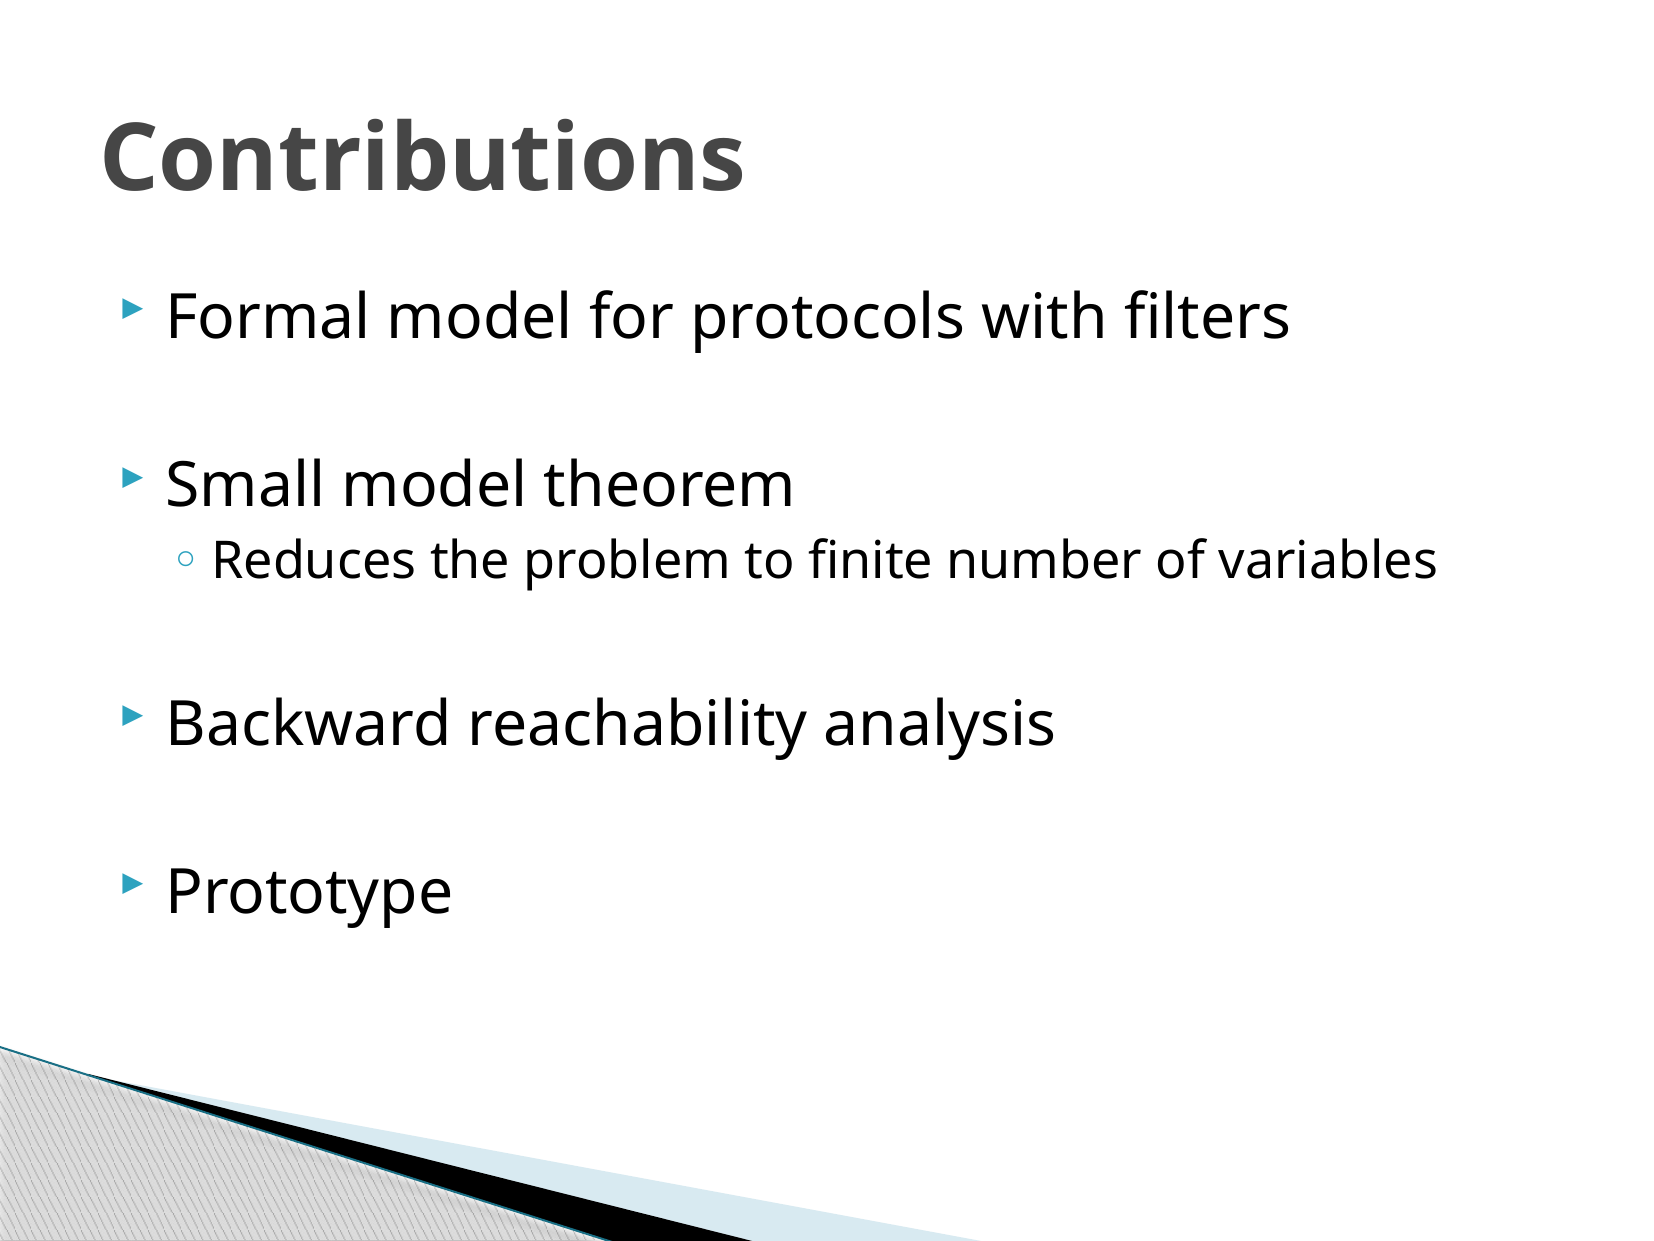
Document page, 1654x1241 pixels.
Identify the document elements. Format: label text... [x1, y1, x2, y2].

title Contributions [82, 49, 1571, 257]
list Formal model for protocols with filters Small model theorem Reduces the problem to finite number of variables Backward reachability analysis Prototype [82, 267, 1571, 1087]
